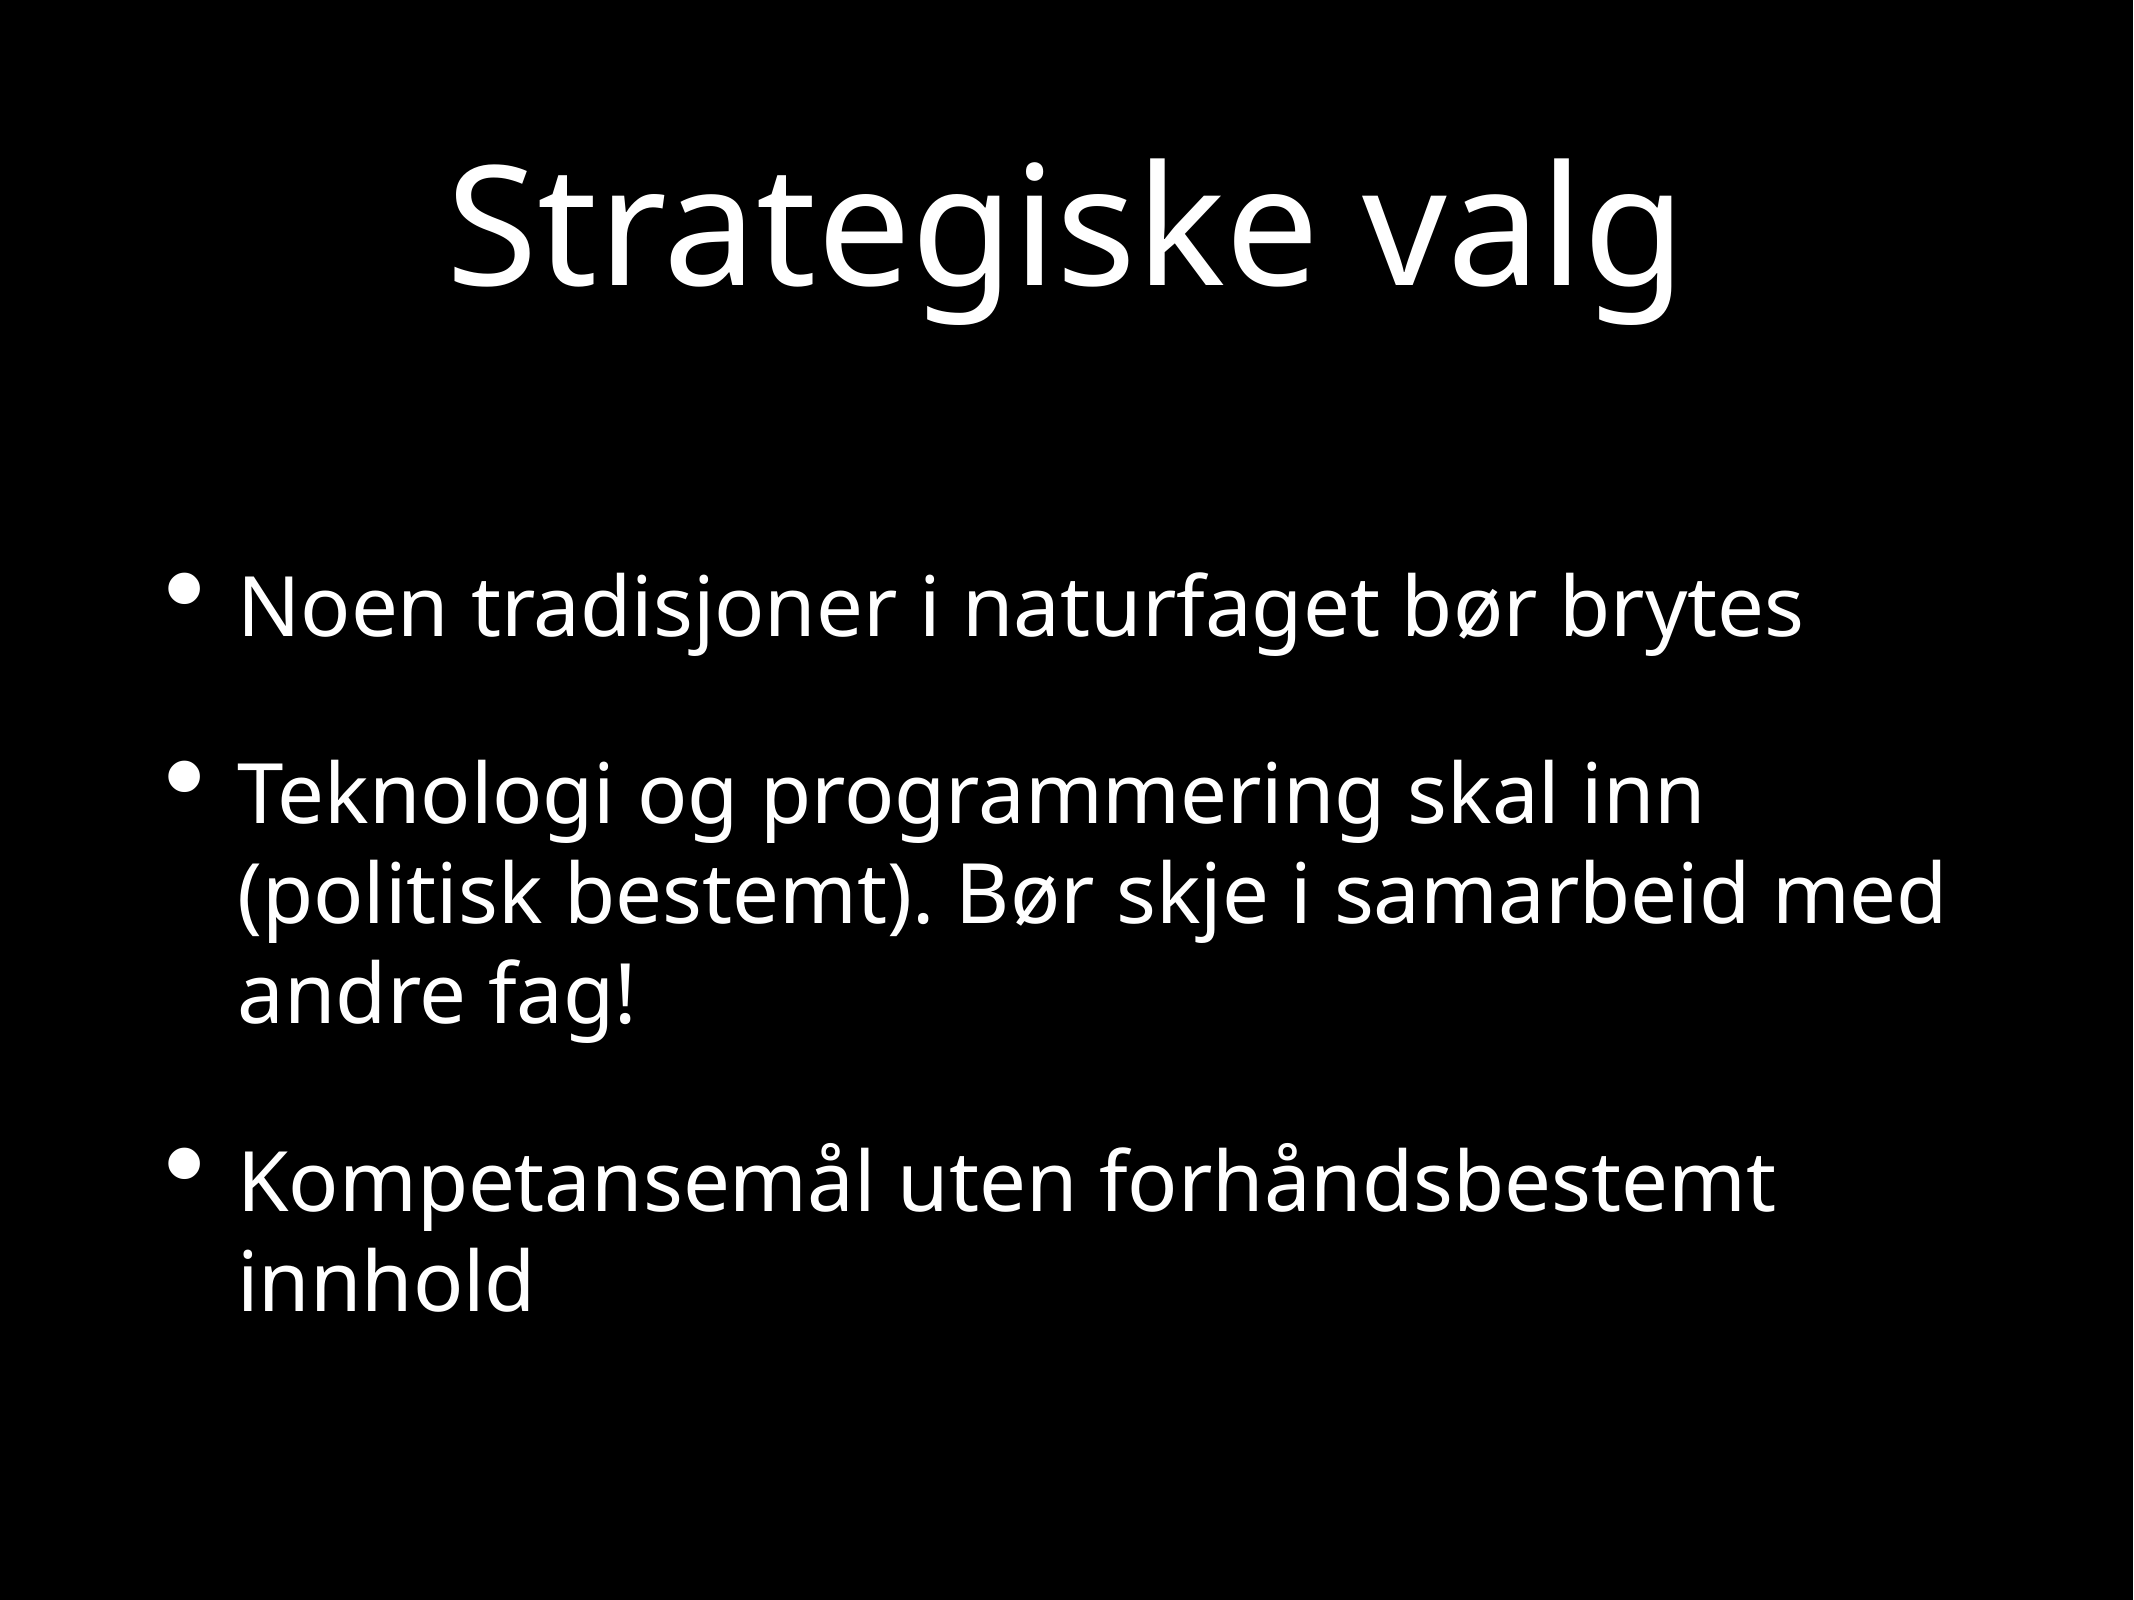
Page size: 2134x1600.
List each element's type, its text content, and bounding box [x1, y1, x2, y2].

title Strategiske valg [155, 41, 1978, 397]
list Noen tradisjoner i naturfaget bør brytes Teknologi og programmering skal inn (politisk bestemt). Bør skje i samarbeid med andre fag! Kompetansemål uten forhåndsbestemt innhold [155, 424, 1978, 1457]
